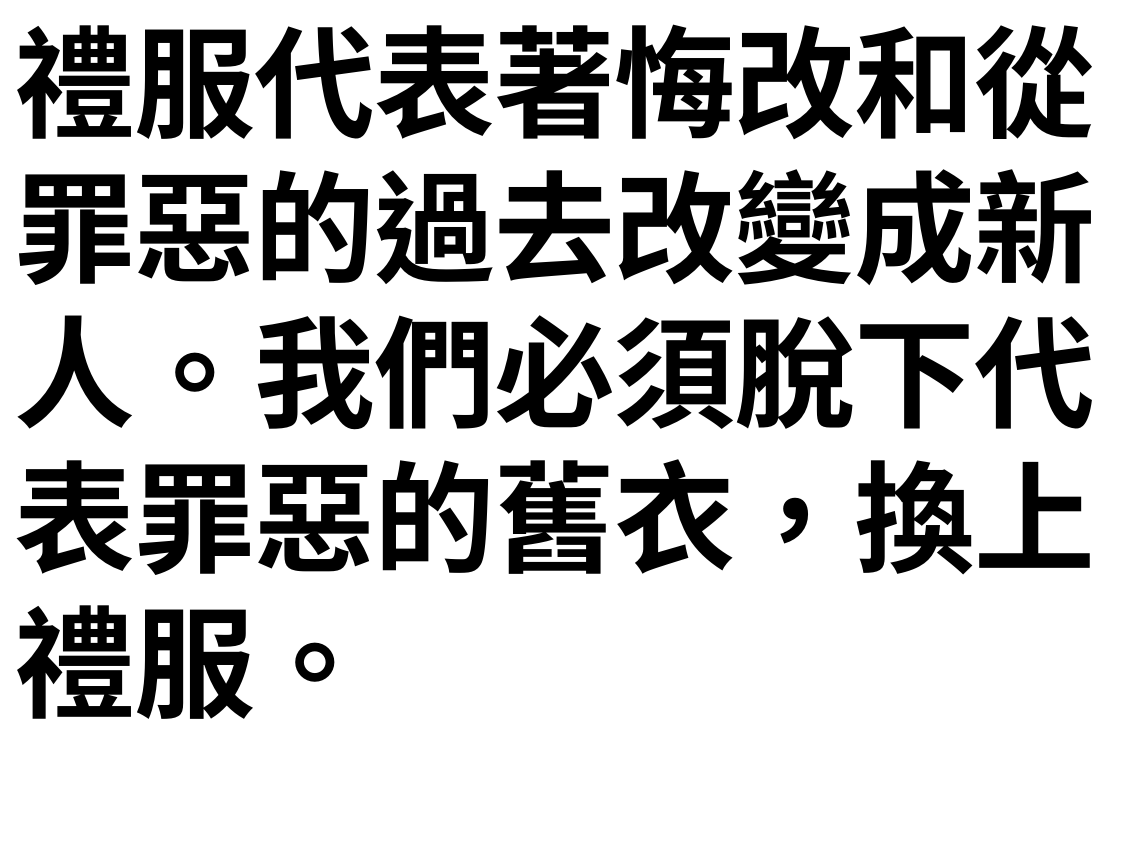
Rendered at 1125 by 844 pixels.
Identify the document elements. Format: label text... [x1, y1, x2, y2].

text_box 禮服代表著悔改和從罪惡的過去改變成新人。我們必須脫下代表罪惡的舊衣，換上禮服。 [0, 0, 1125, 740]
